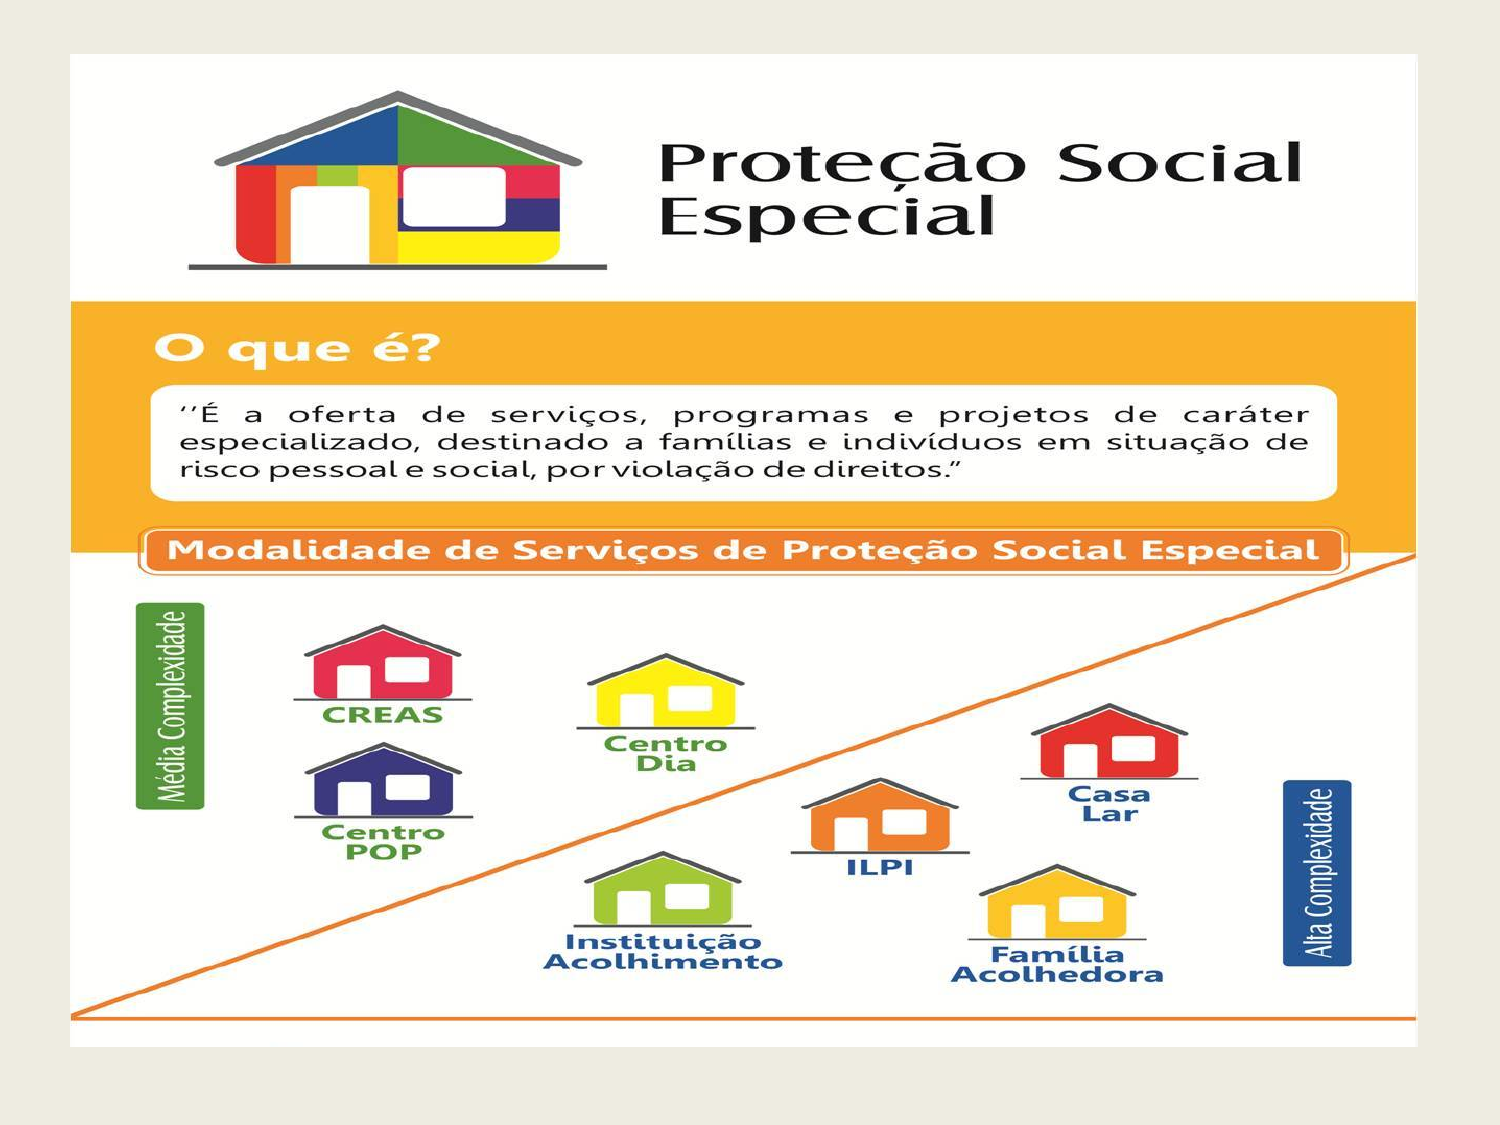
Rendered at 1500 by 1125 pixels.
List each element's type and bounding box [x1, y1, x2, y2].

picture [70, 54, 1419, 1047]
